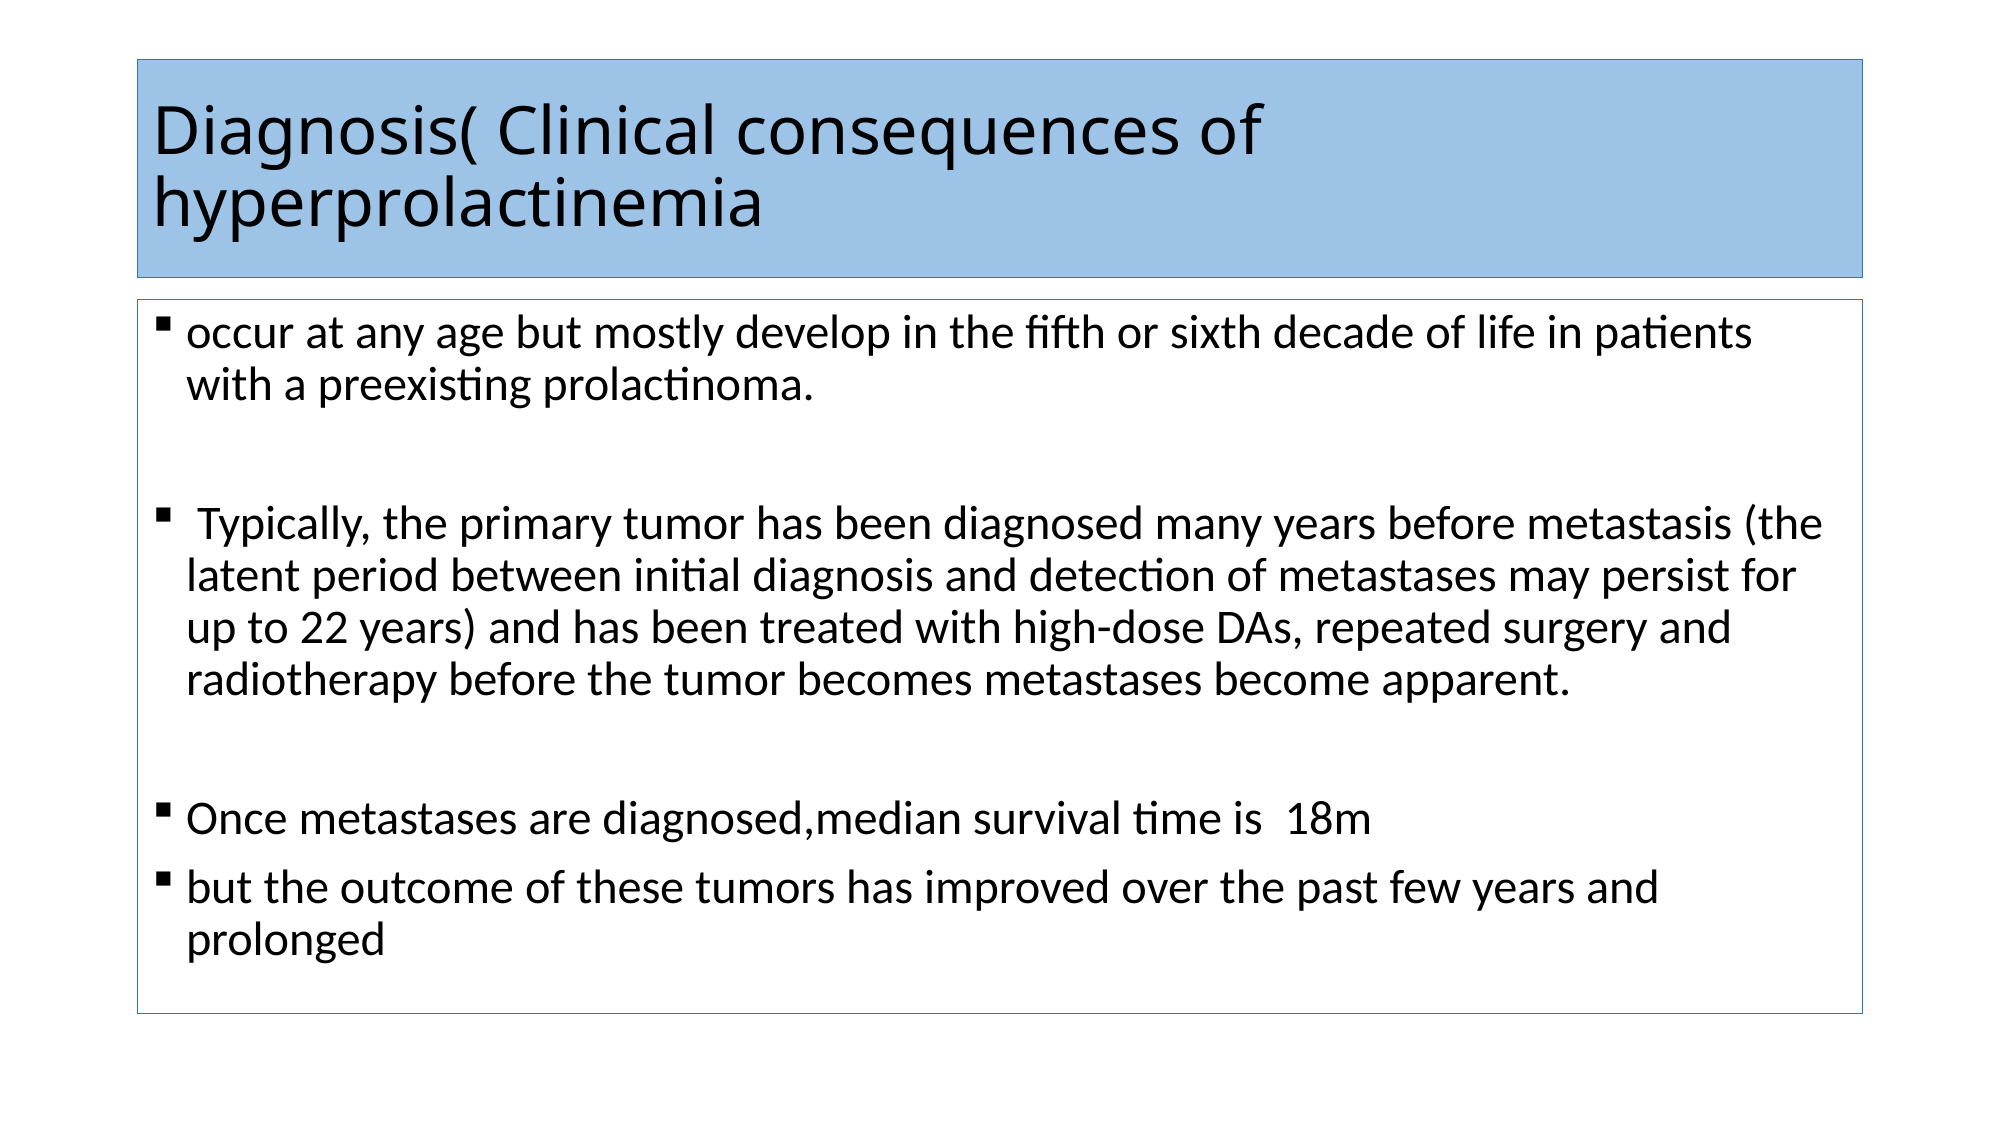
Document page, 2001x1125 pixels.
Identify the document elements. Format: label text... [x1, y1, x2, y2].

list occur at any age but mostly develop in the fifth or sixth decade of life in patients with a preexisting prolactinoma. Typically, the primary tumor has been diagnosed many years before metastasis (the latent period between initial diagnosis and detection of metastases may persist for up to 22 years) and has been treated with high-dose DAs, repeated surgery and radiotherapy before the tumor becomes metastases become apparent. Once metastases are diagnosed,median survival time is 18m but the outcome of these tumors has improved over the past few years and prolonged [137, 299, 1863, 1014]
title Diagnosis( Clinical consequences of hyperprolactinemia [137, 59, 1863, 278]
